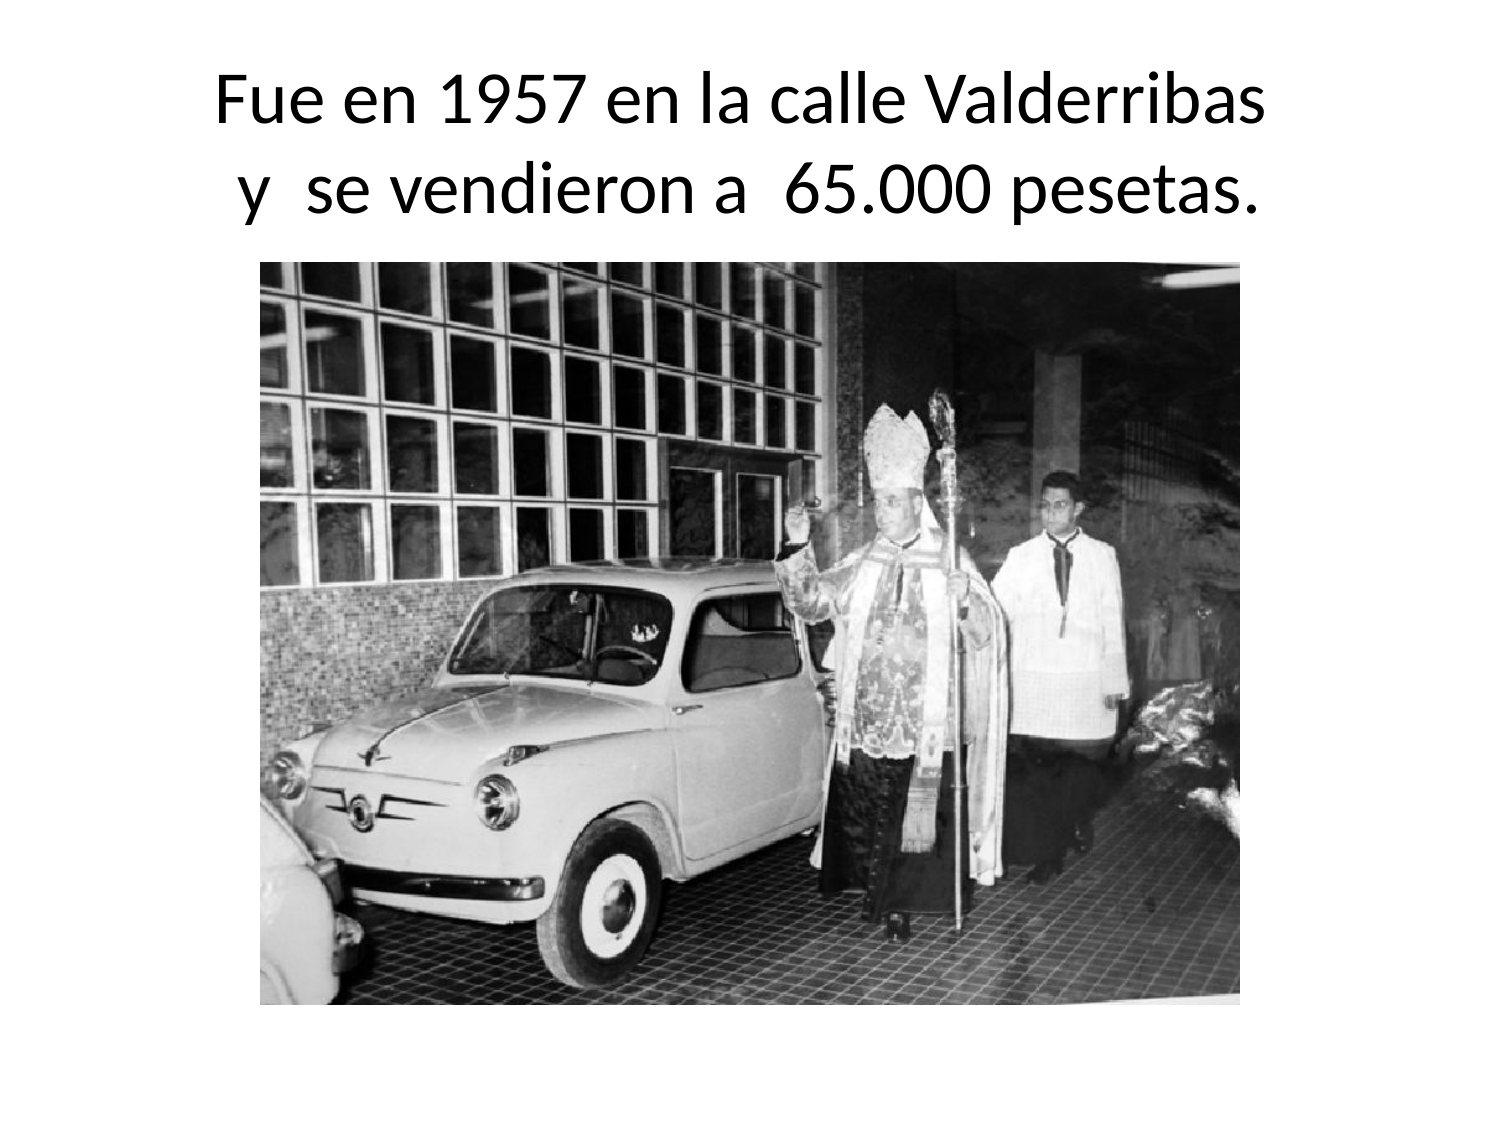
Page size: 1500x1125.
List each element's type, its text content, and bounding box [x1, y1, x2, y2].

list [260, 262, 1240, 1006]
title Fue en 1957 en la calle Valderribas y se vendieron a 65.000 pesetas. [75, 45, 1425, 233]
